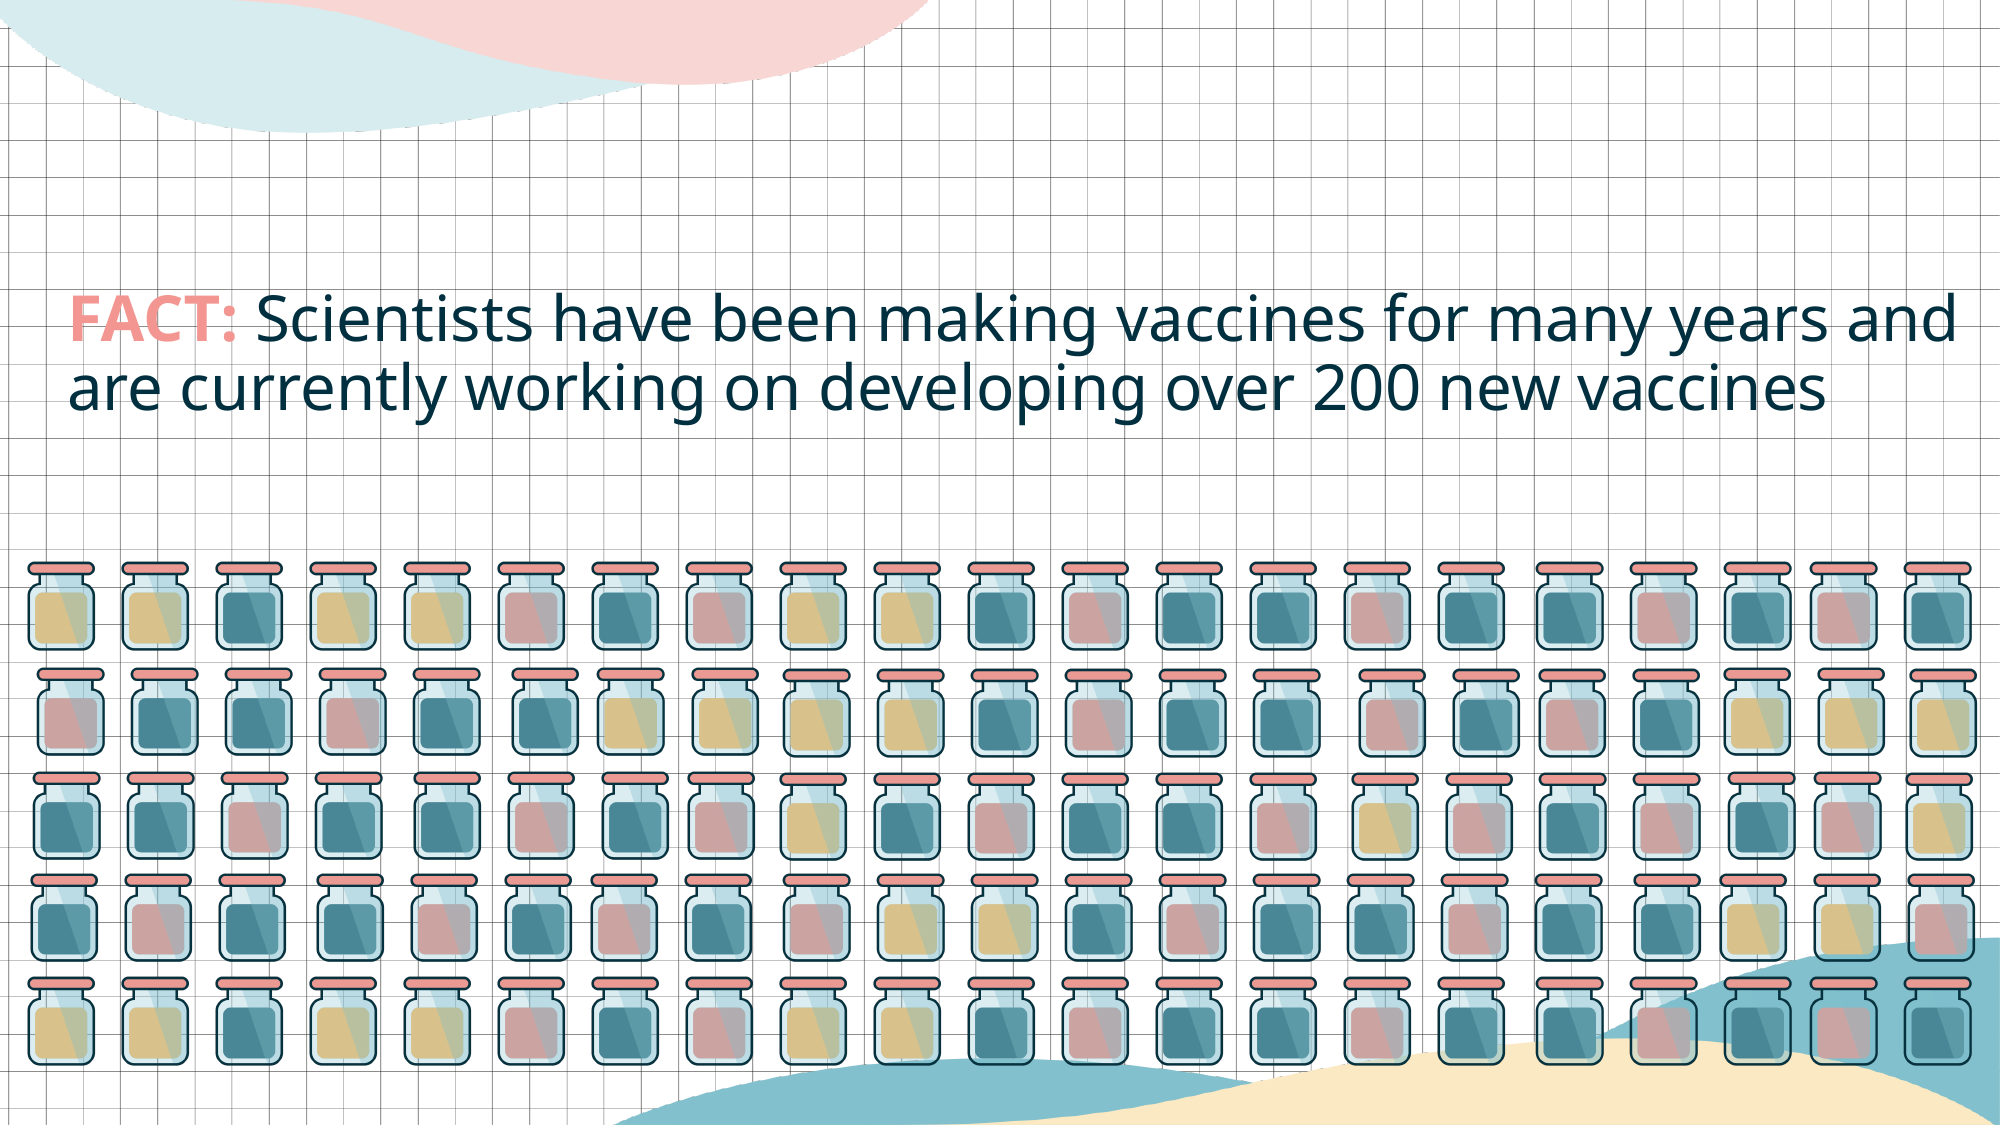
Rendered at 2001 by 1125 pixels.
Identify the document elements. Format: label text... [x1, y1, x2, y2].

picture [0, 0, 2000, 1125]
title FACT: Scientists have been making vaccines for many years and are currently working on developing over 200 new vaccines [52, 246, 1993, 465]
